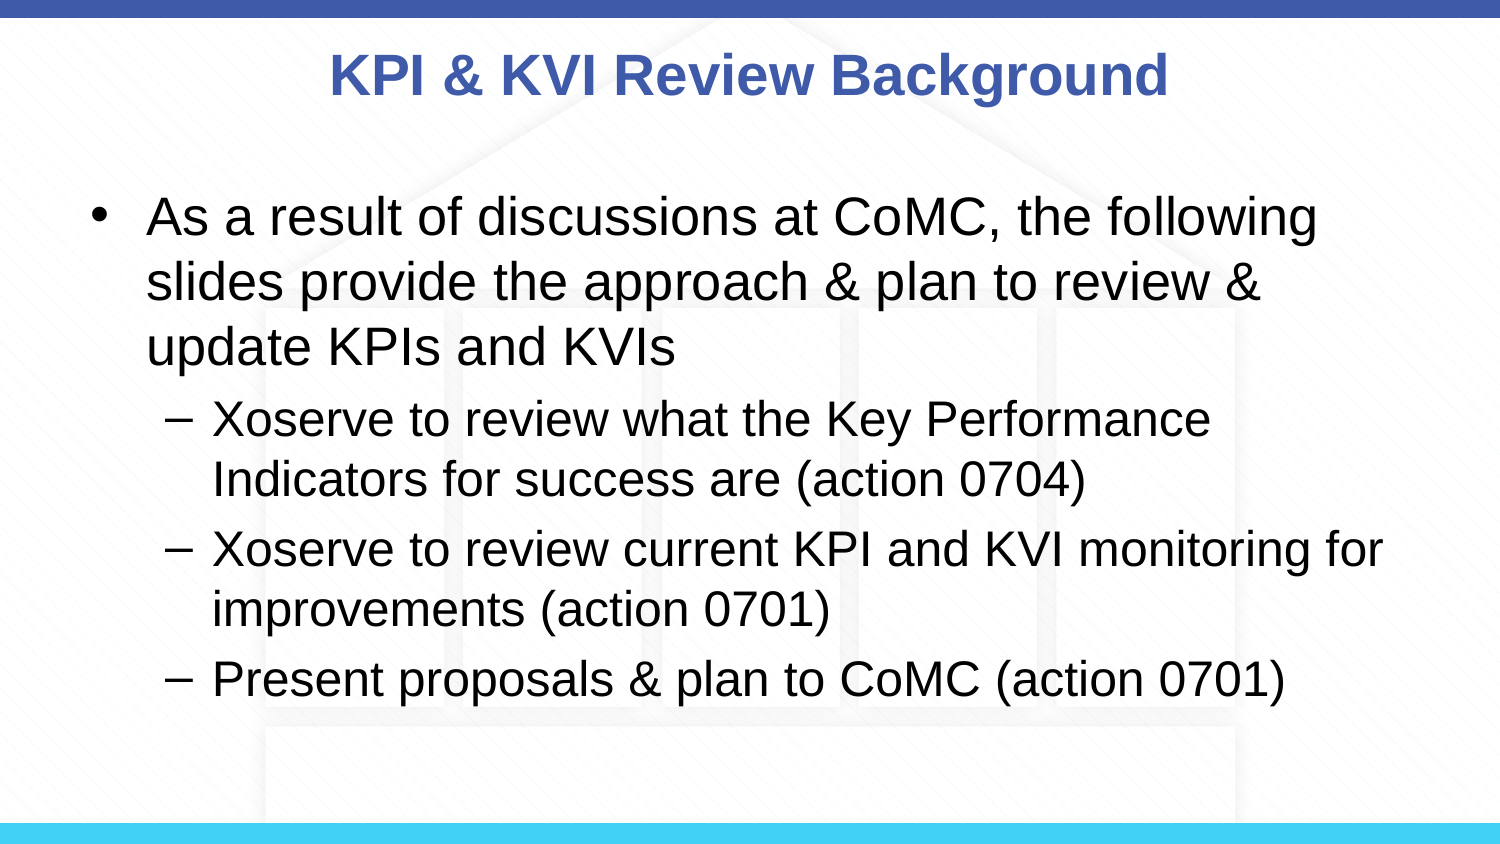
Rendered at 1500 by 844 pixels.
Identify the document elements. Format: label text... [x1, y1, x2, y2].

title KPI & KVI Review Background [75, 20, 1425, 125]
list As a result of discussions at CoMC, the following slides provide the approach & plan to review & update KPIs and KVIs Xoserve to review what the Key Performance Indicators for success are (action 0704) Xoserve to review current KPI and KVI monitoring for improvements (action 0701) Present proposals & plan to CoMC (action 0701) [75, 173, 1425, 777]
picture [0, 0, 1500, 844]
